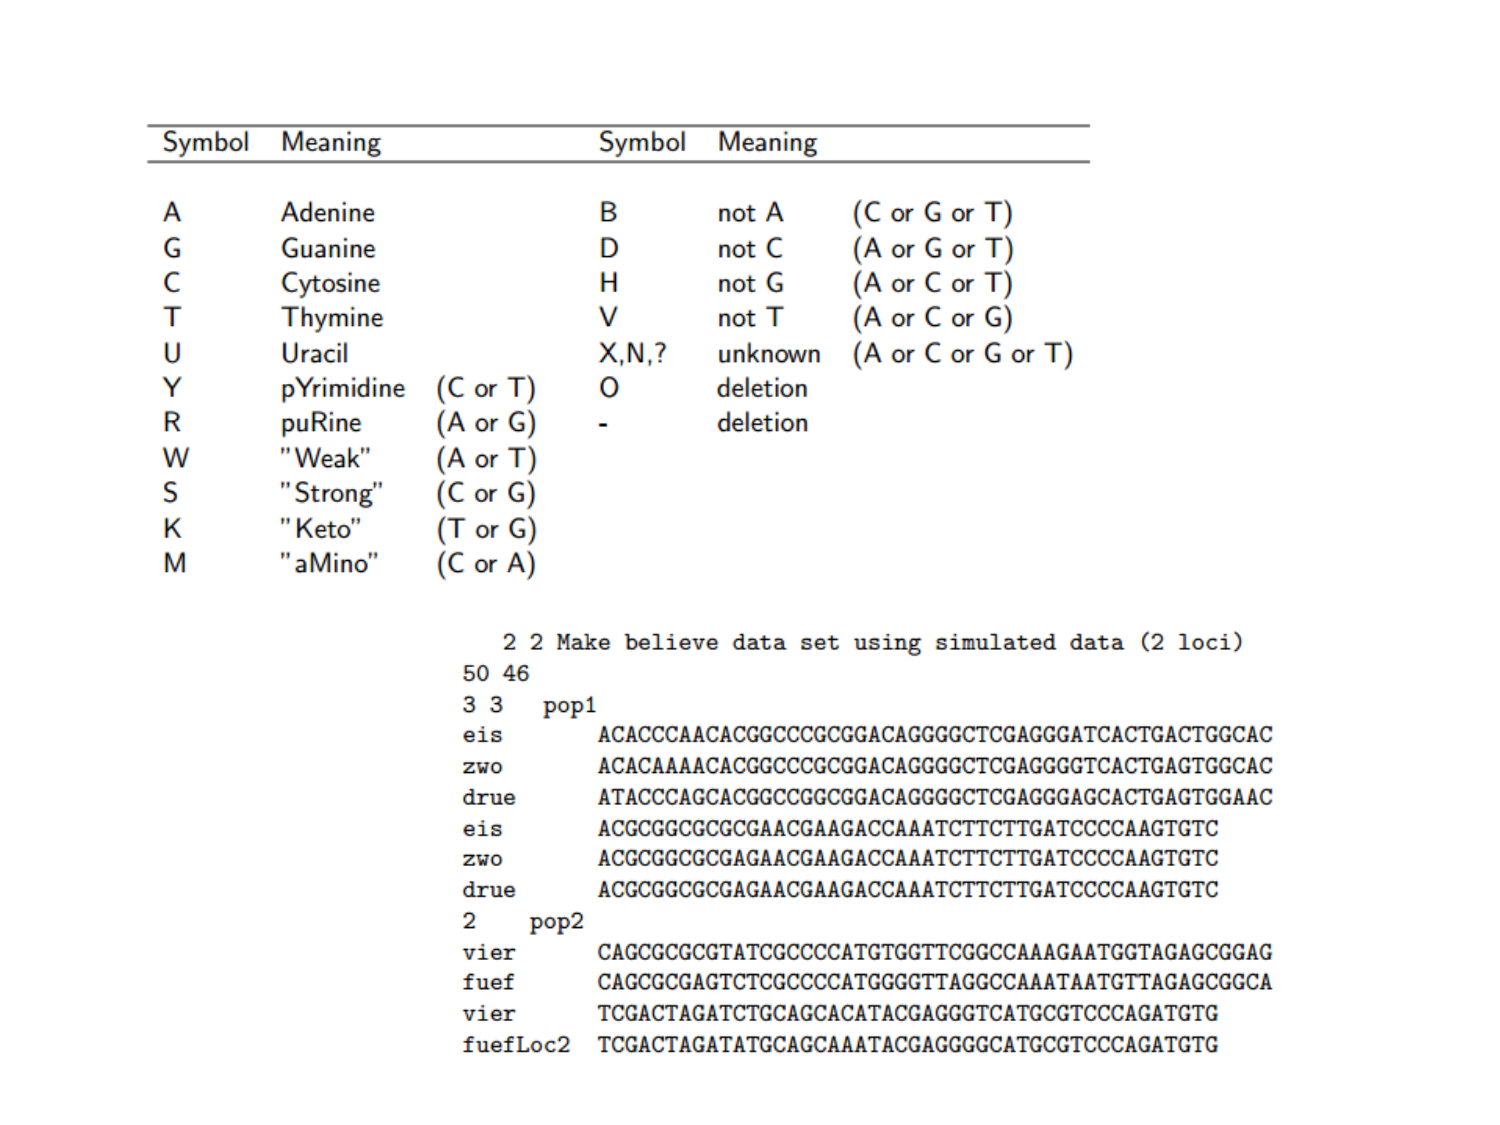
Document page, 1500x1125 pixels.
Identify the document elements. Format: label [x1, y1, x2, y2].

picture [102, 101, 1371, 1079]
